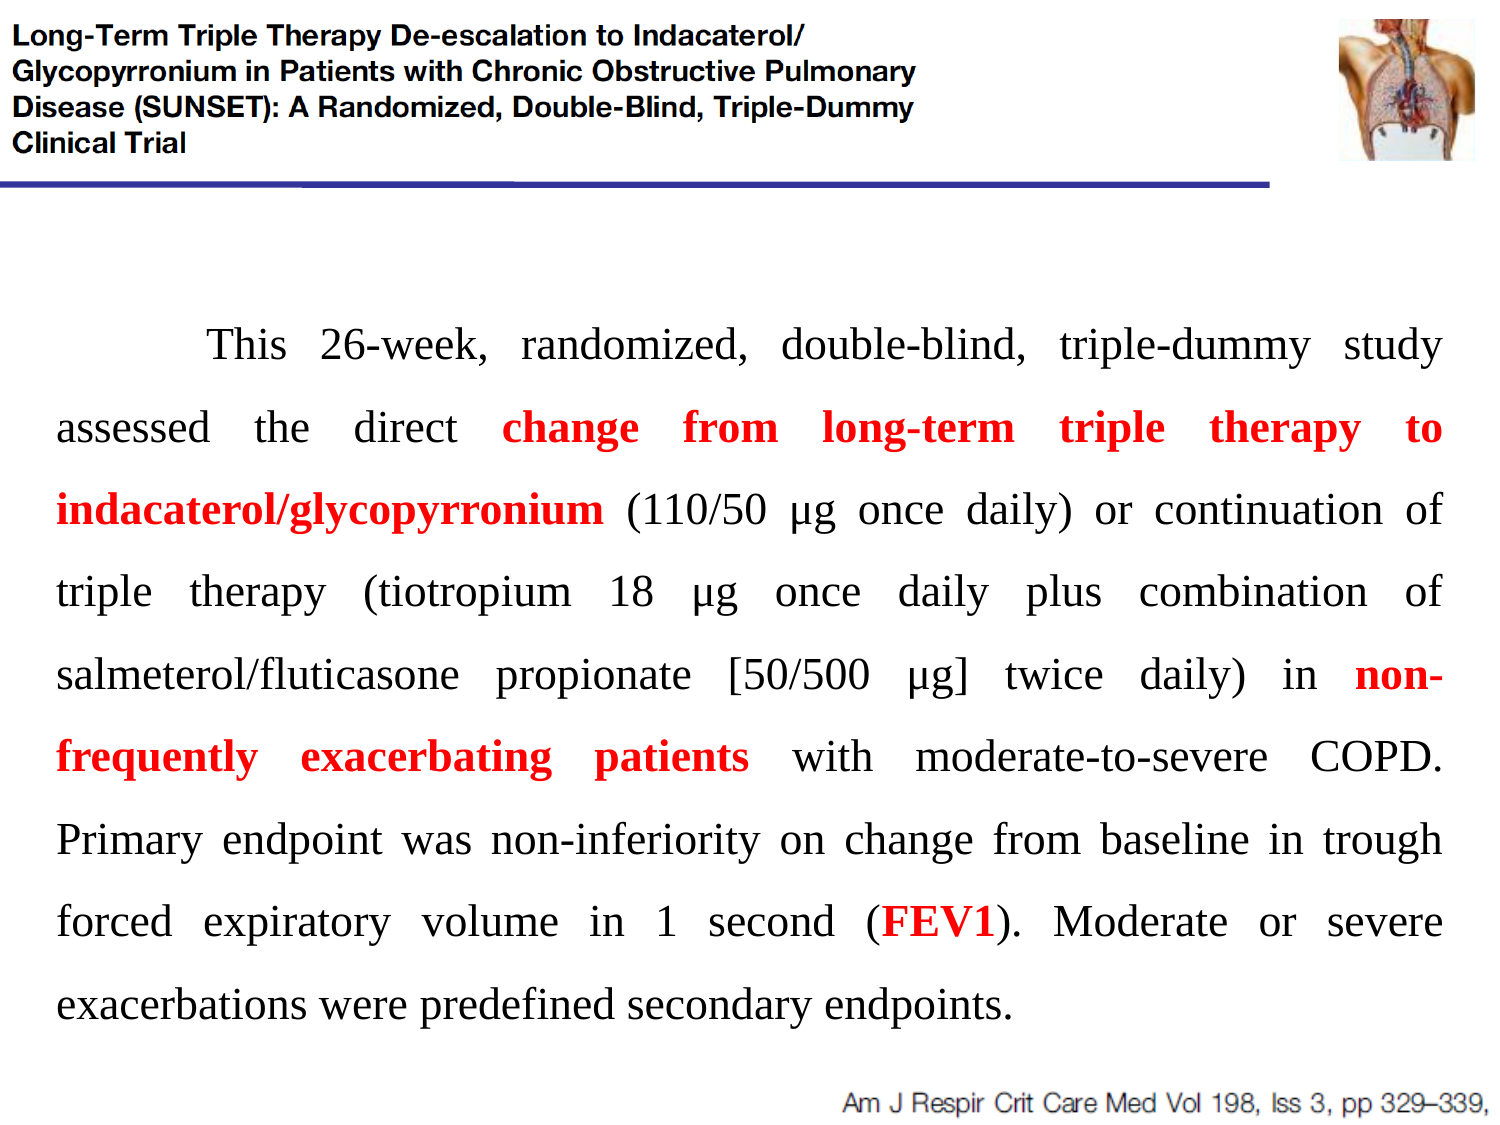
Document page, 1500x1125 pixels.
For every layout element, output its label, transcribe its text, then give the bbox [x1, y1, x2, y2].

picture [1338, 19, 1476, 161]
text_box This 26-week, randomized, double-blind, triple-dummy study assessed the direct change from long-term triple therapy to indacaterol/glycopyrronium (110/50 μg once daily) or continuation of triple therapy (tiotropium 18 μg once daily plus combination of salmeterol/fluticasone propionate [50/500 μg] twice daily) in non-frequently exacerbating patients with moderate-to-severe COPD. Primary endpoint was non-inferiority on change from baseline in trough forced expiratory volume in 1 second (FEV1). Moderate or severe exacerbations were predefined secondary endpoints. [41, 278, 1459, 1036]
picture [832, 1081, 1490, 1119]
picture [6, 6, 928, 169]
